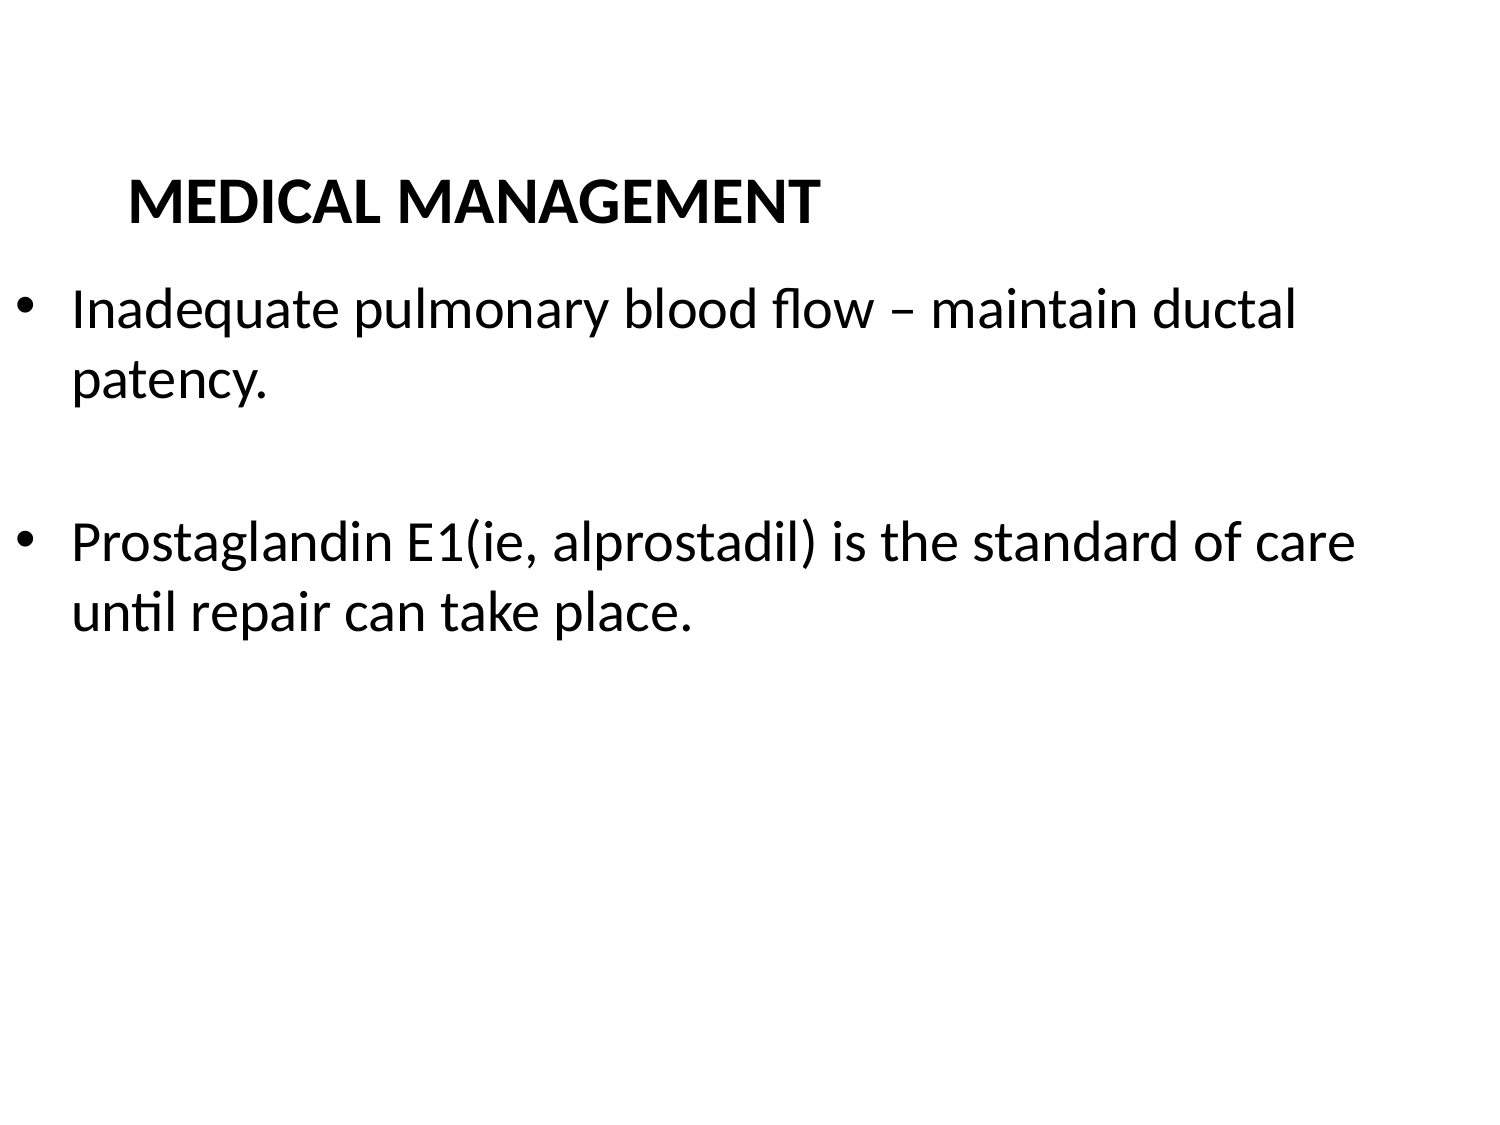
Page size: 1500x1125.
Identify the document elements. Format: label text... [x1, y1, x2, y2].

text_box MEDICAL MANAGEMENT [112, 149, 1138, 245]
list Inadequate pulmonary blood flow – maintain ductal patency. Prostaglandin E1(ie, alprostadil) is the standard of care until repair can take place. [0, 262, 1425, 1005]
